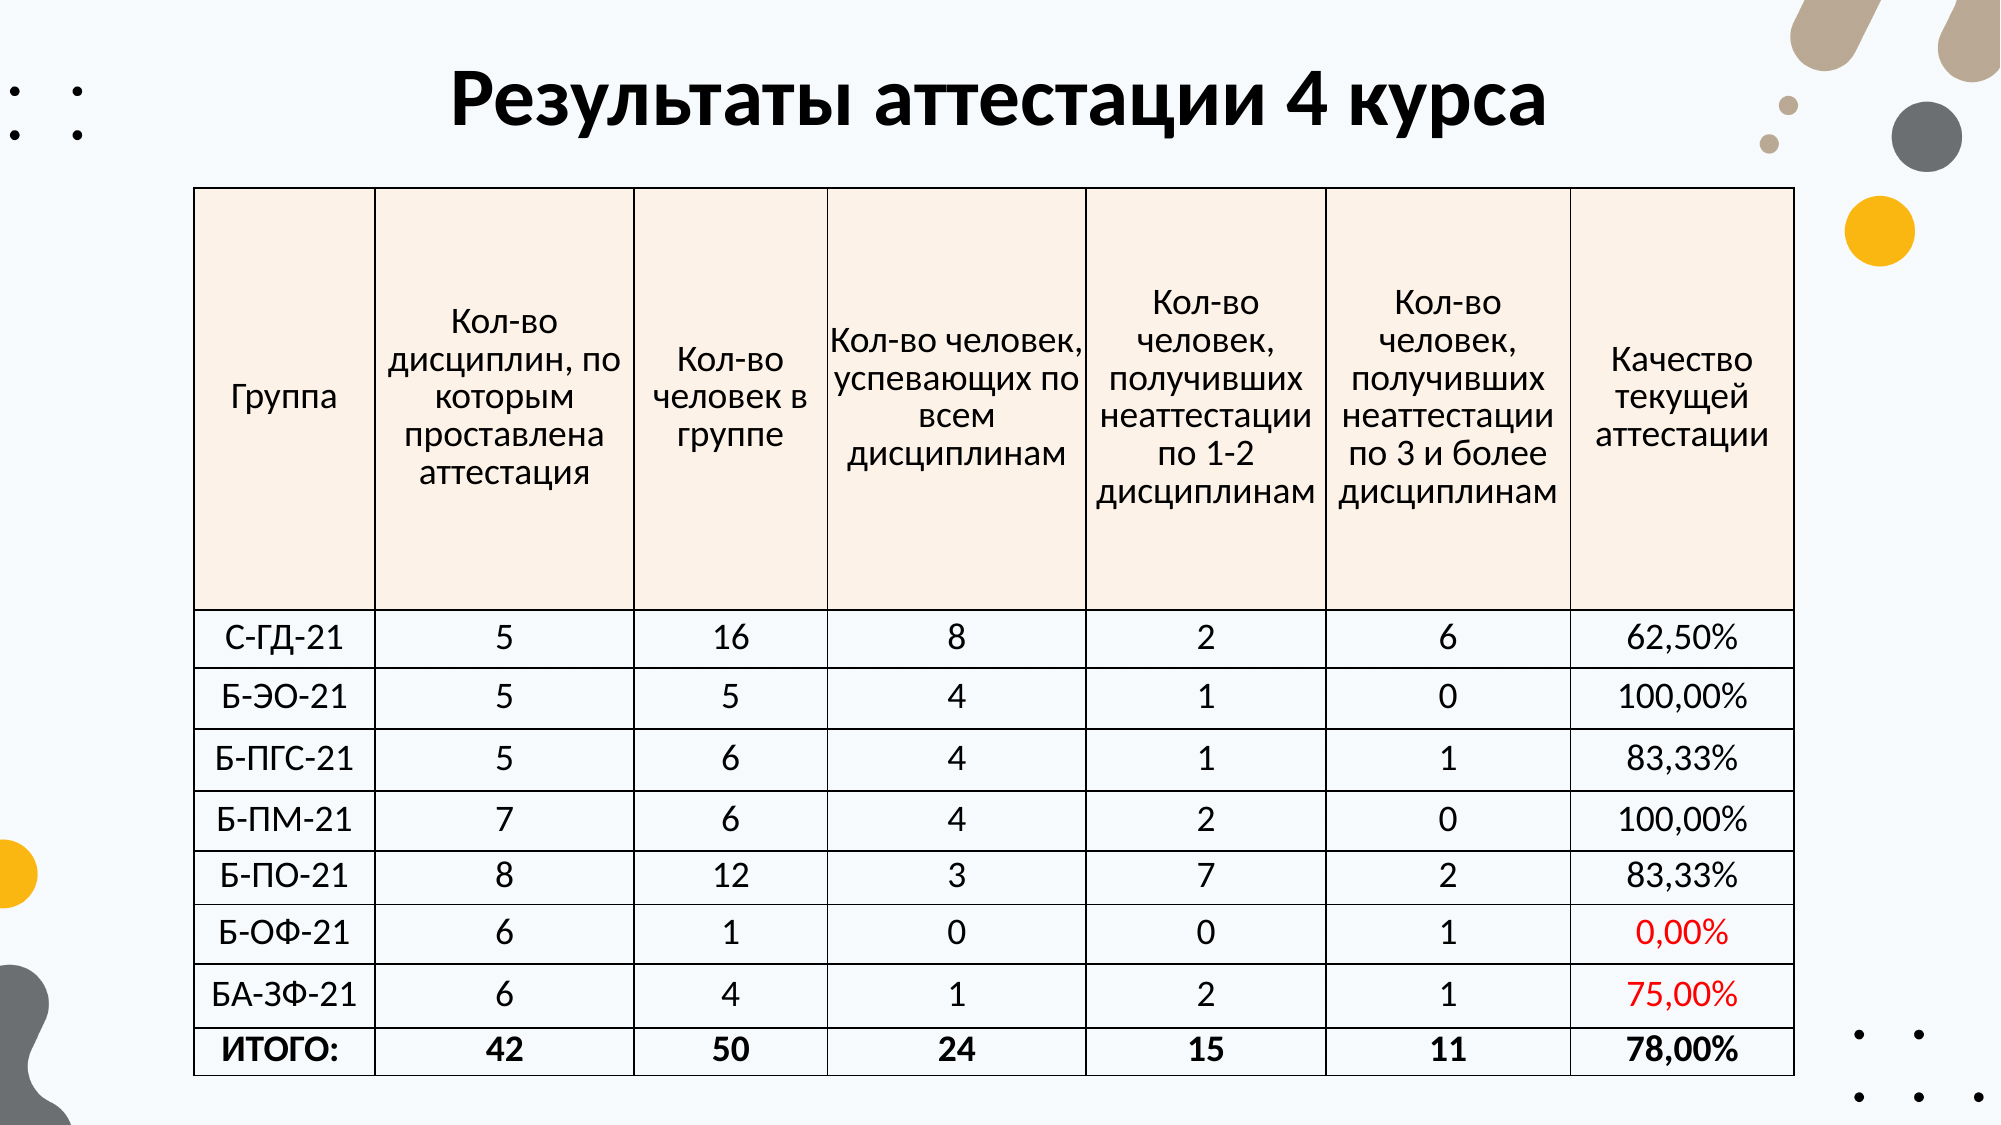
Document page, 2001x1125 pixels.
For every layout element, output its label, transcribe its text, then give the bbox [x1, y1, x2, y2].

table_cell 100,00% [1571, 792, 1793, 850]
table_header Группа [195, 189, 374, 609]
table_header Кол-во человек, успевающих по всем дисциплинам [828, 189, 1085, 609]
table_cell 0 [1327, 792, 1570, 850]
table_header Кол-во человек в группе [635, 189, 827, 609]
table_cell Б-ПО-21 [195, 852, 374, 904]
table_cell 6 [635, 730, 827, 790]
table_cell 12 [635, 852, 827, 904]
table_cell 5 [376, 669, 633, 728]
table_cell 6 [1327, 611, 1570, 667]
table_cell 1 [1327, 905, 1570, 963]
table_cell 5 [376, 611, 633, 667]
table_cell 42 [376, 1029, 633, 1075]
table_cell Б-ОФ-21 [195, 905, 374, 963]
table_cell ИТОГО: [195, 1029, 374, 1075]
table_cell 75,00% [1571, 965, 1793, 1027]
table_cell С-ГД-21 [195, 611, 374, 667]
table_cell БА-ЗФ-21 [195, 965, 374, 1027]
table_cell 7 [376, 792, 633, 850]
table_cell 24 [828, 1029, 1085, 1075]
table_cell Б-ЭО-21 [195, 669, 374, 728]
table_cell 2 [1087, 611, 1325, 667]
table_cell 8 [828, 611, 1085, 667]
table_cell 6 [376, 905, 633, 963]
table_cell Б-ПГС-21 [195, 730, 374, 790]
table_cell 0,00% [1571, 905, 1793, 963]
table_cell 4 [828, 669, 1085, 728]
table_cell 15 [1087, 1029, 1325, 1075]
table_cell 83,33% [1571, 730, 1793, 790]
table_cell 1 [1087, 730, 1325, 790]
table_cell 0 [1087, 905, 1325, 963]
table_cell 100,00% [1571, 669, 1793, 728]
table_cell 16 [635, 611, 827, 667]
table_header Кол-во дисциплин, по которым проставлена аттестация [376, 189, 633, 609]
table_cell 2 [1327, 852, 1570, 904]
table_cell Б-ПМ-21 [195, 792, 374, 850]
table_cell 6 [635, 792, 827, 850]
table_cell 6 [376, 965, 633, 1027]
table_cell 0 [1327, 669, 1570, 728]
table_header Качество текущей аттестации [1571, 189, 1793, 609]
table_cell 1 [1327, 730, 1570, 790]
table_cell 1 [1087, 669, 1325, 728]
table_cell 0 [828, 905, 1085, 963]
table_cell 11 [1327, 1029, 1570, 1075]
table_header Кол-во человек, получивших неаттестации по 1-2 дисциплинам [1087, 189, 1325, 609]
table_cell 1 [1327, 965, 1570, 1027]
table_cell 50 [635, 1029, 827, 1075]
table_cell 78,00% [1571, 1029, 1793, 1075]
table_cell 5 [635, 669, 827, 728]
table_cell 4 [635, 965, 827, 1027]
table_cell 3 [828, 852, 1085, 904]
table_cell 1 [828, 965, 1085, 1027]
title Результаты аттестации 4 курса [137, 9, 1863, 188]
table_cell 7 [1087, 852, 1325, 904]
table_cell 83,33% [1571, 852, 1793, 904]
table_cell 8 [376, 852, 633, 904]
table_cell 2 [1087, 792, 1325, 850]
table_cell 62,50% [1571, 611, 1793, 667]
picture [0, 0, 2000, 1125]
table_cell 5 [376, 730, 633, 790]
table_cell 4 [828, 792, 1085, 850]
table_cell 2 [1087, 965, 1325, 1027]
table_header Кол-во человек, получивших неаттестации по 3 и более дисциплинам [1327, 189, 1570, 609]
table_cell 4 [828, 730, 1085, 790]
table_cell 1 [635, 905, 827, 963]
